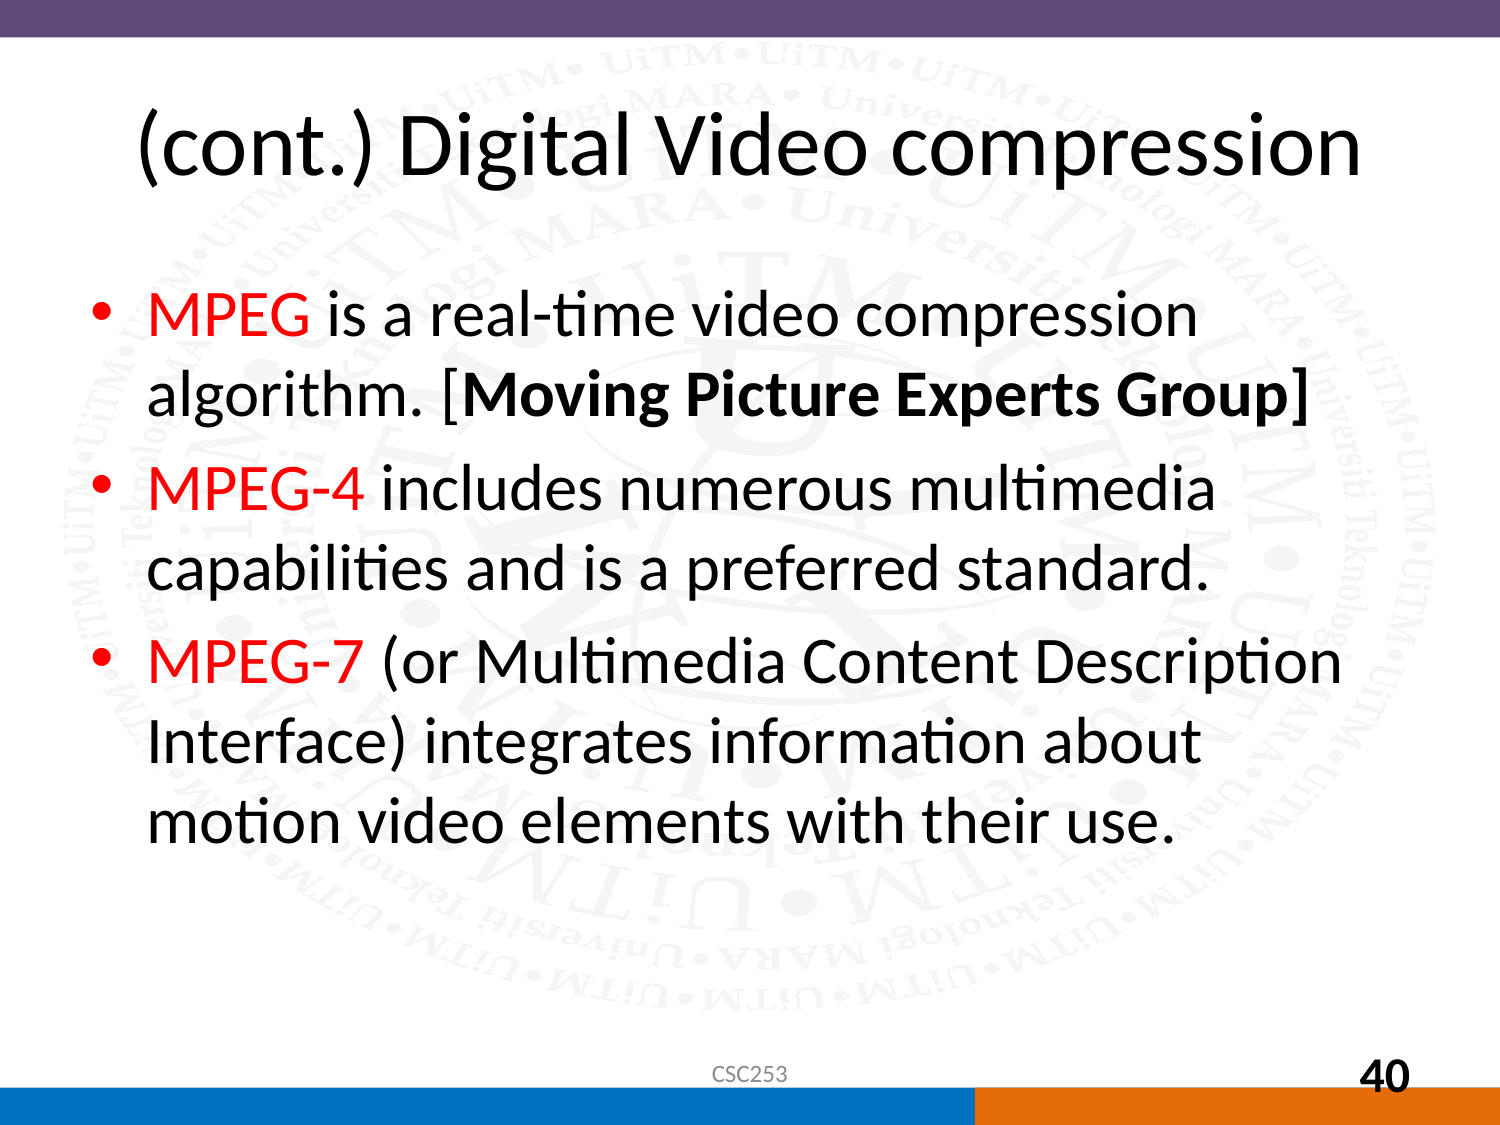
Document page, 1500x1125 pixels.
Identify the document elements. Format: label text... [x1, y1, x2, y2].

slide_number 40 [1074, 1042, 1425, 1103]
list MPEG is a real-time video compression algorithm. [Moving Picture Experts Group] MPEG-4 includes numerous multimedia capabilities and is a preferred standard. MPEG-7 (or Multimedia Content Description Interface) integrates information about motion video elements with their use. [75, 262, 1425, 1005]
footer CSC253 [512, 1042, 988, 1103]
title (cont.) Digital Video compression [75, 45, 1425, 233]
